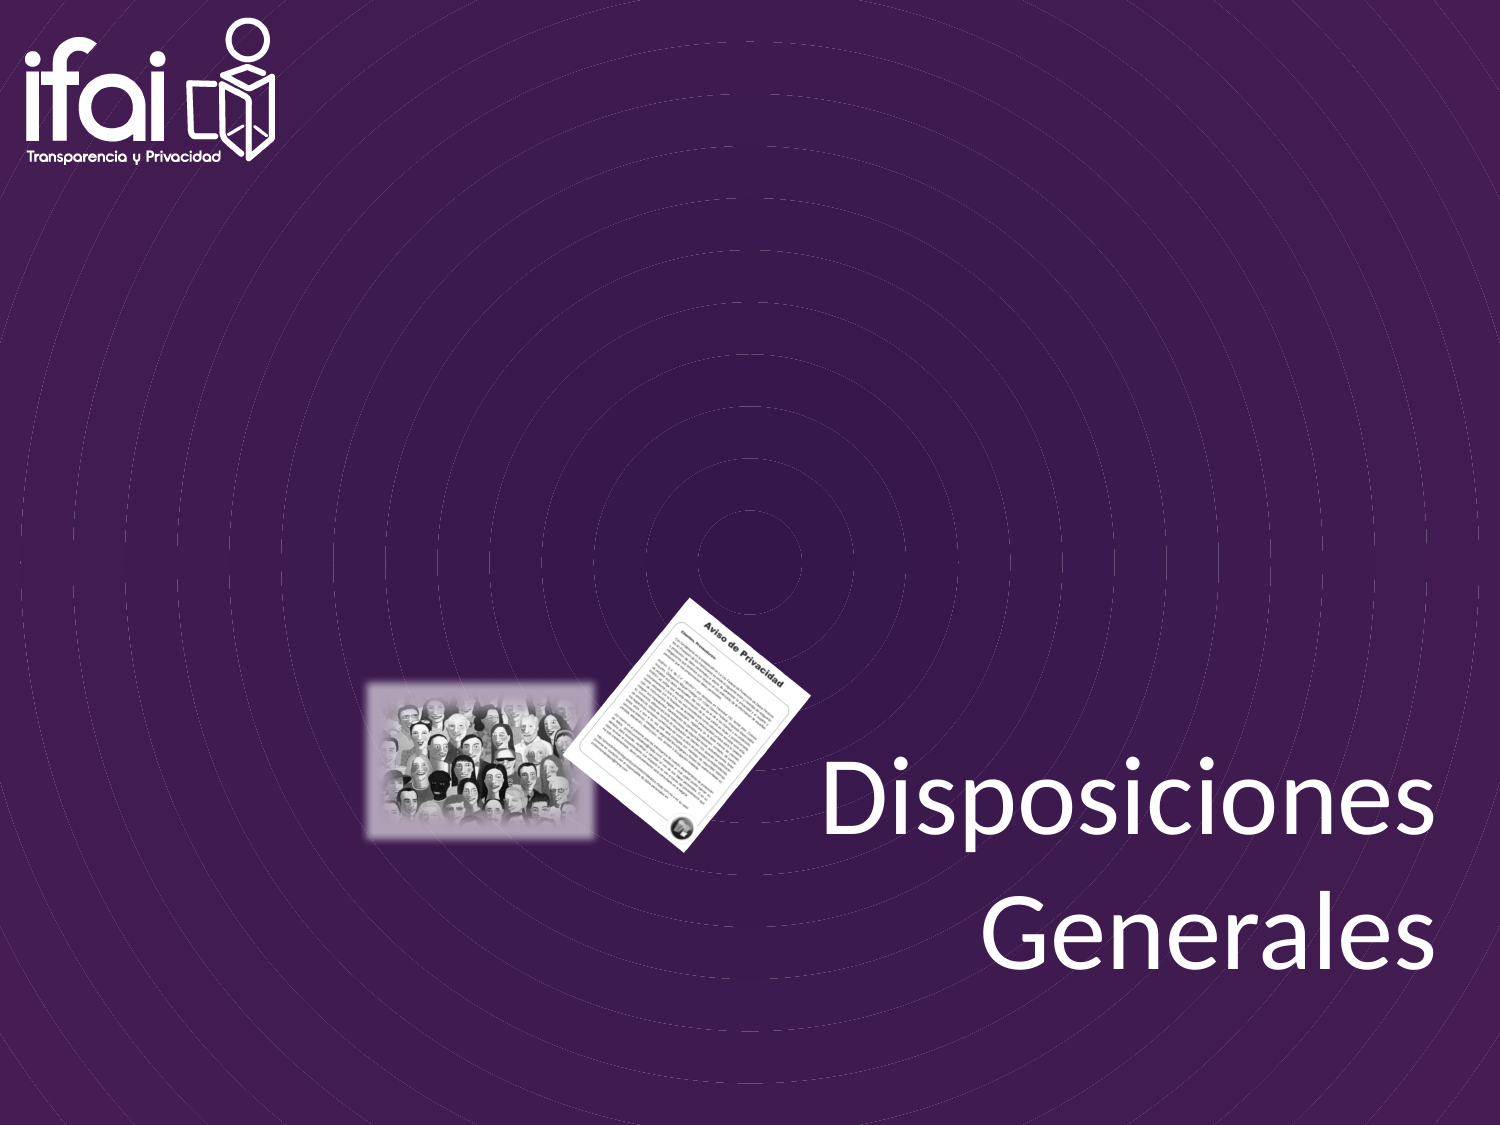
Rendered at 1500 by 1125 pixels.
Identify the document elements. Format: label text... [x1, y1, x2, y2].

text_box Disposiciones Generales [374, 714, 1453, 1000]
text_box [480, 784, 727, 986]
picture [374, 691, 587, 831]
picture [608, 624, 765, 827]
